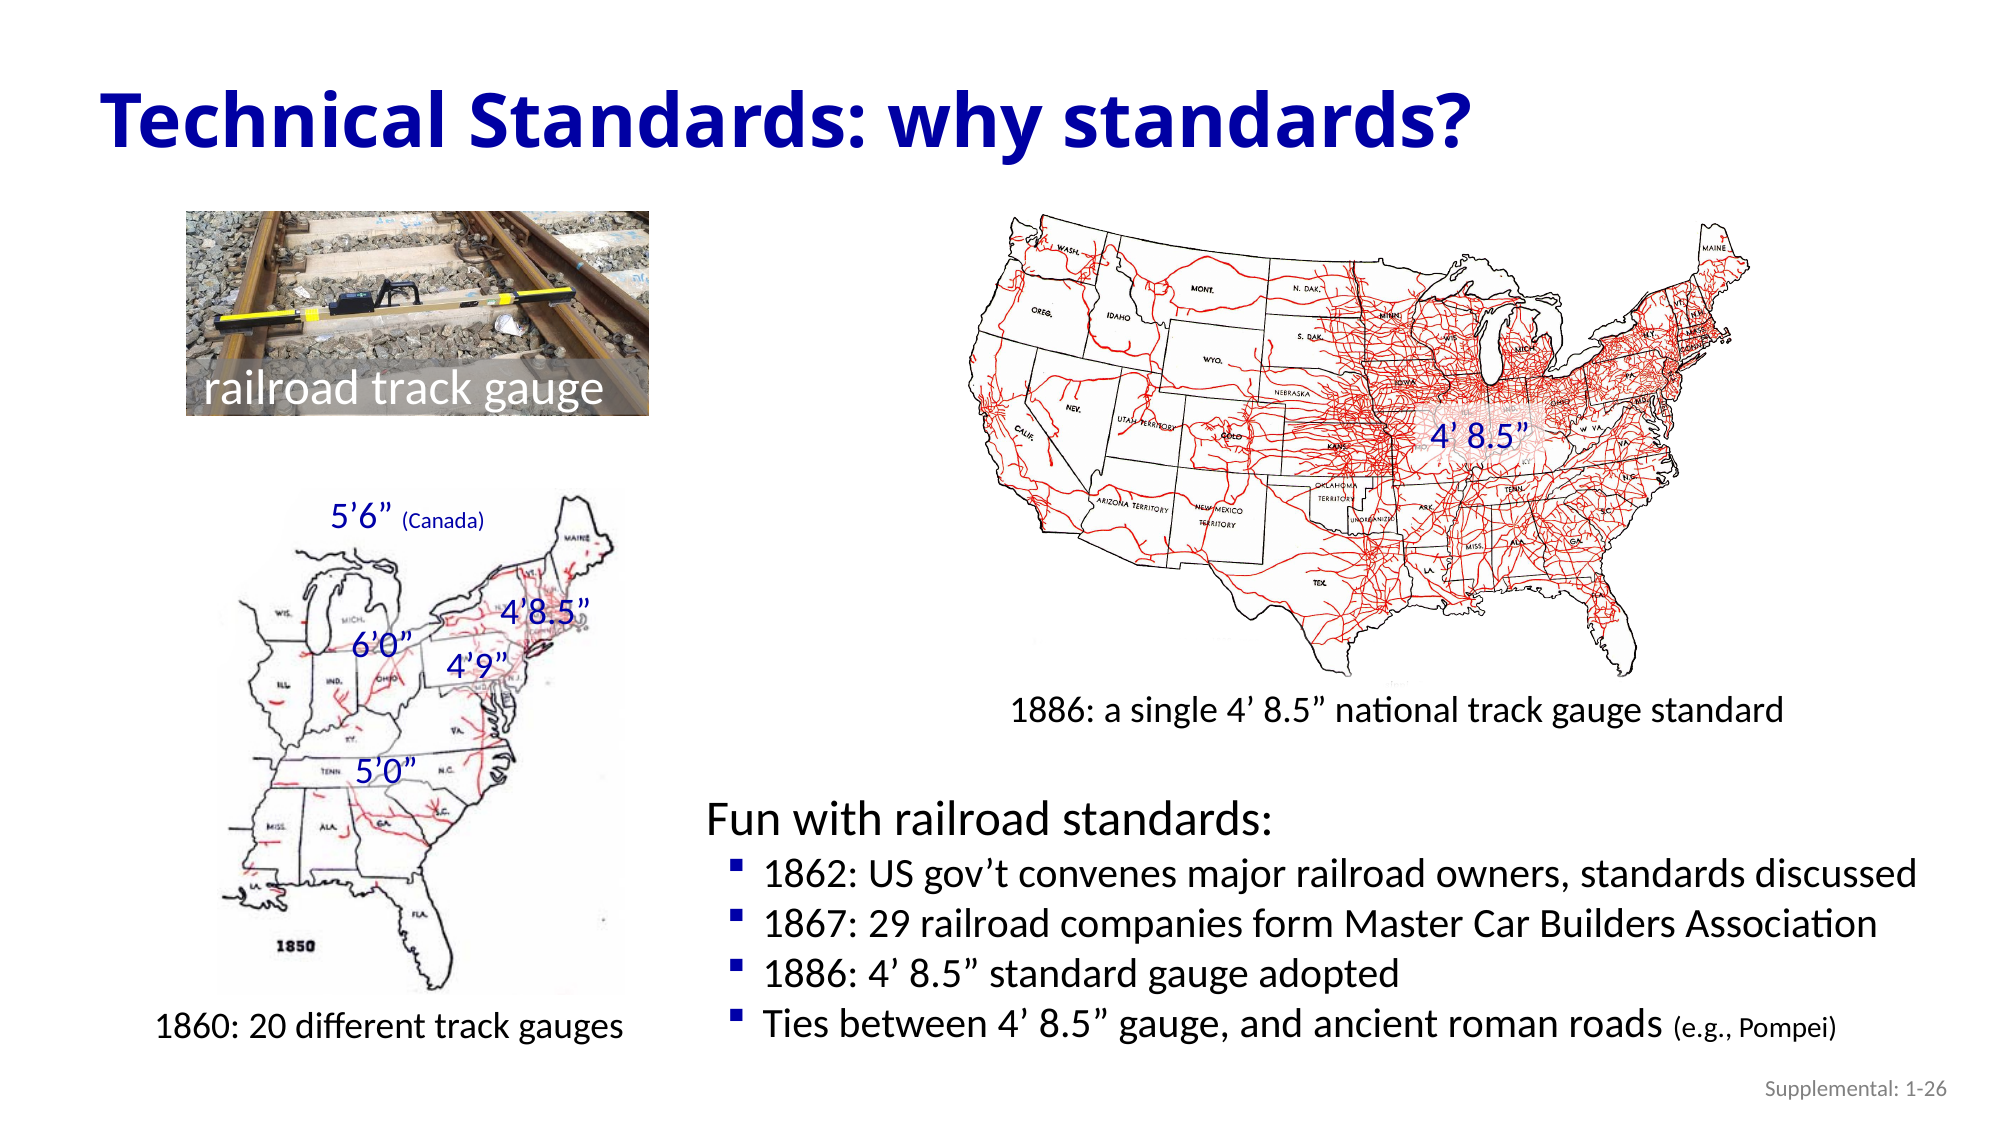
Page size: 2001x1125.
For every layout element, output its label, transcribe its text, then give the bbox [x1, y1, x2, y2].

title Technical Standards: why standards? [84, 50, 1904, 198]
text_box Fun with railroad standards: 1862: US gov’t convenes major railroad owners, standards discussed 1867: 29 railroad companies form Master Car Builders Association 1886: 4’ 8.5” standard gauge adopted Ties between 4’ 8.5” gauge, and ancient roman roads (e.g., Pompei) [691, 778, 1979, 1053]
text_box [955, 202, 1806, 739]
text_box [186, 211, 649, 423]
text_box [135, 484, 643, 1055]
slide_number Supplemental: 1-26 [1512, 1056, 1963, 1117]
